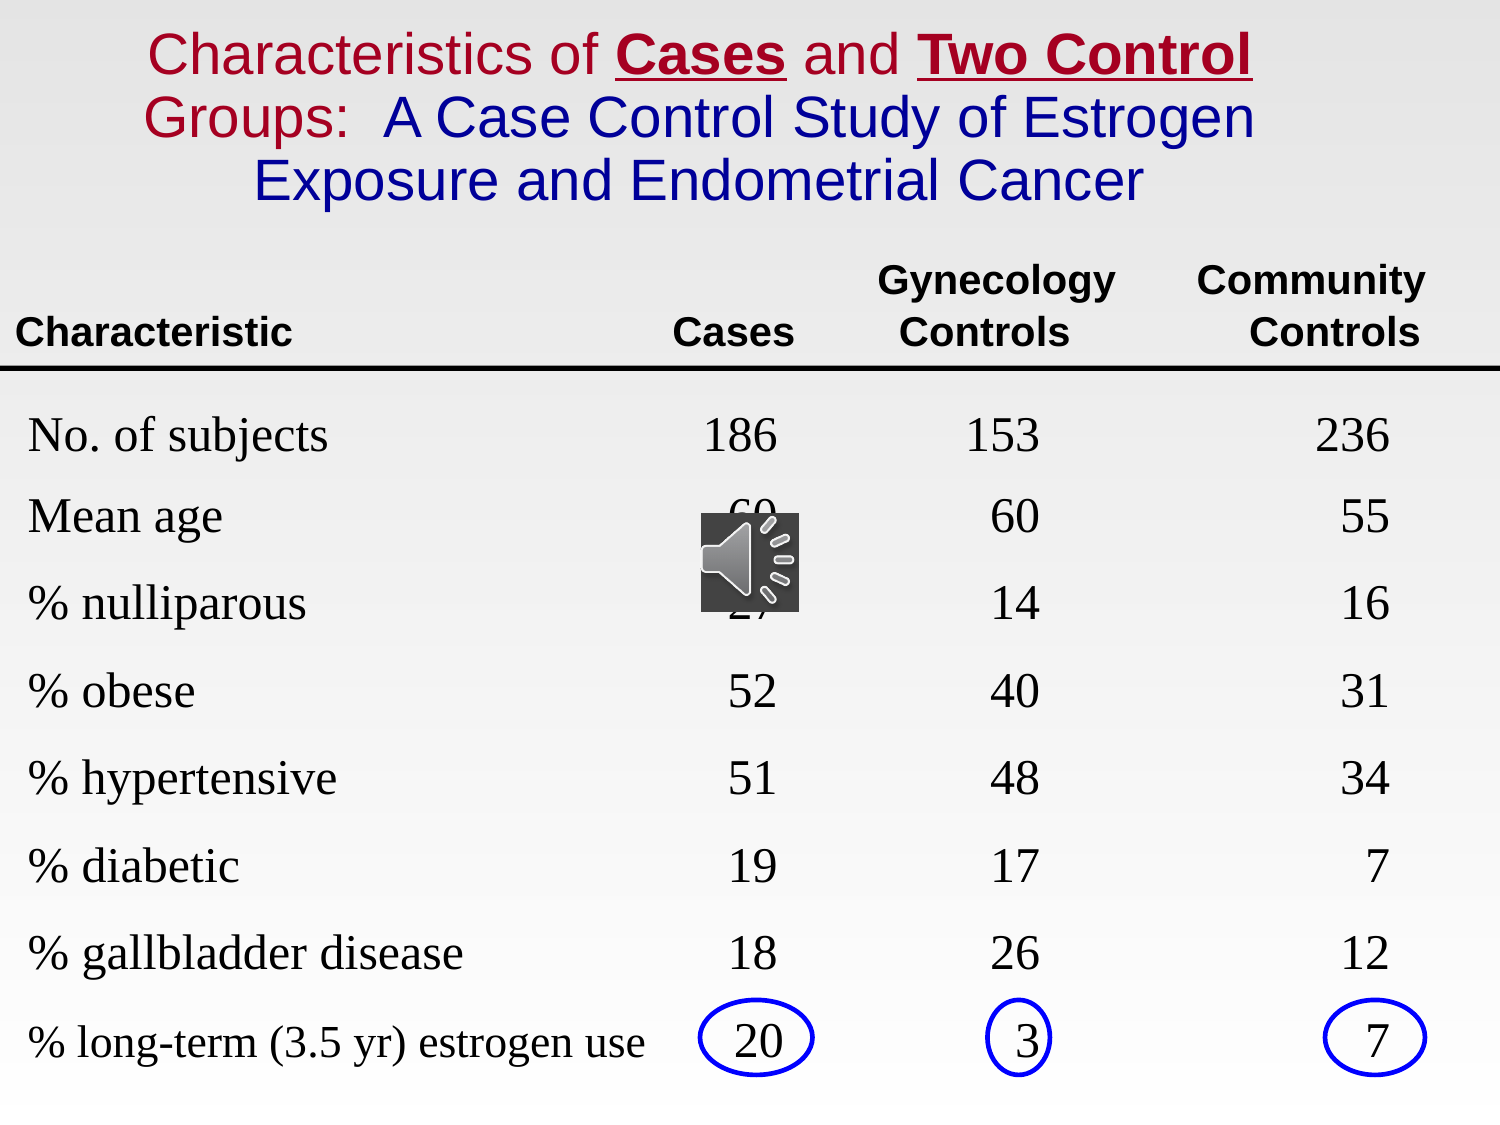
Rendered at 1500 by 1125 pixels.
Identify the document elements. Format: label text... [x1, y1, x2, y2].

text_box Mean age 60 60 55 [12, 474, 1405, 550]
text_box % obese 52 40 31 [12, 649, 1405, 725]
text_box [699, 999, 1426, 1076]
text_box % long-term (3.5 yr) estrogen use 20 3 7 [12, 999, 698, 1075]
text_box % hypertensive 51 48 34 [12, 737, 1405, 813]
text_box % diabetic 19 17 7 [12, 824, 1405, 900]
text_box No. of subjects 186 153 236 [12, 394, 1405, 469]
picture [699, 512, 801, 613]
text_box % gallbladder disease 18 26 12 [12, 912, 1405, 988]
title Characteristics of Cases and Two Control Groups: A Case Control Study of Estrogen Exposure and Endometrial Cancer [62, 24, 1338, 213]
text_box % nulliparous 27 14 16 [12, 562, 1405, 638]
text_box Gynecology Community Characteristic Cases Controls Controls [0, 237, 1486, 363]
